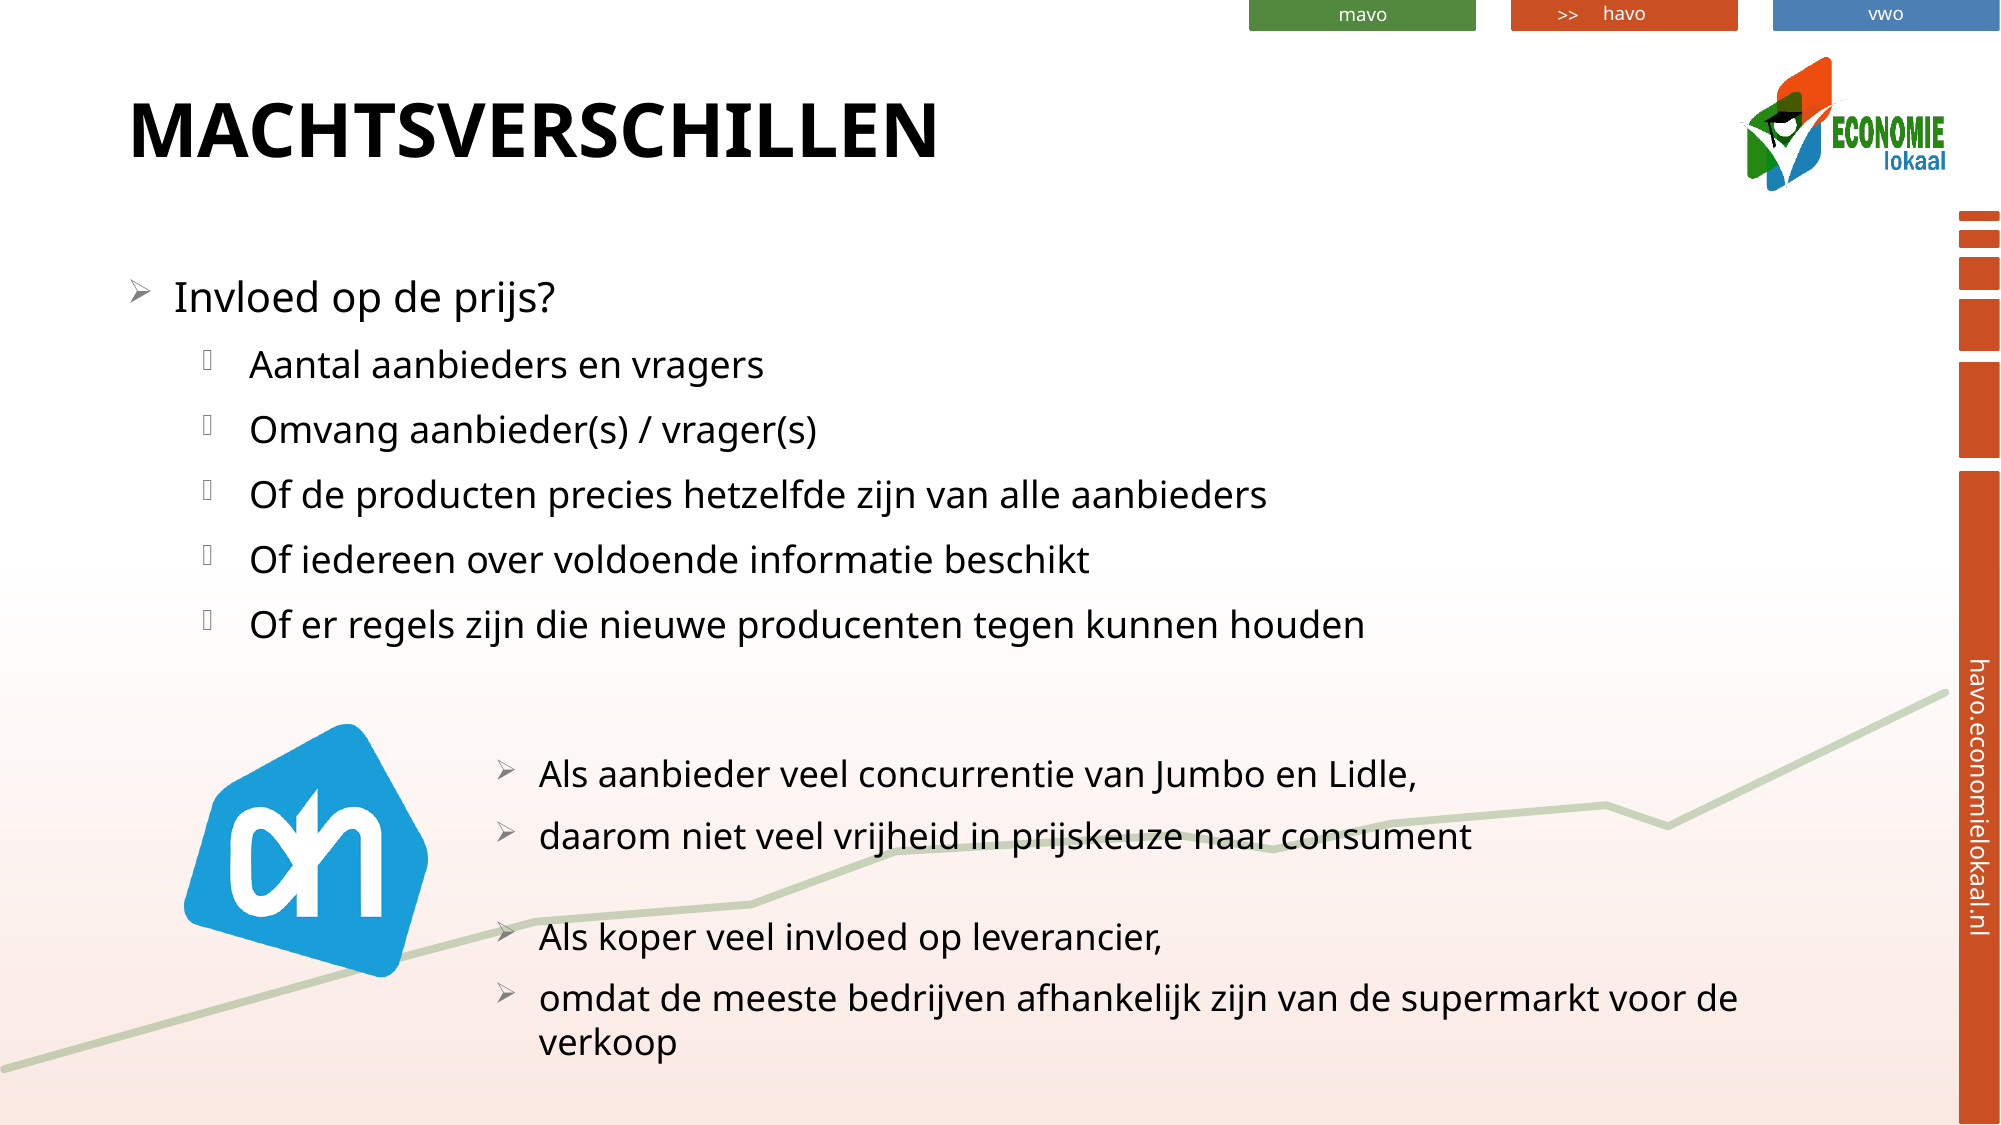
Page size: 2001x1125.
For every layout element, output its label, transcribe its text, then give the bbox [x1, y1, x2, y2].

list Invloed op de prijs? Aantal aanbieders en vragers Omvang aanbieder(s) / vrager(s) Of de producten precies hetzelfde zijn van alle aanbieders Of iedereen over voldoende informatie beschikt Of er regels zijn die nieuwe producenten tegen kunnen houden [112, 263, 1829, 689]
picture [1739, 57, 1946, 191]
title machtsverschillen [112, 74, 1618, 208]
text_box Als aanbieder veel concurrentie van Jumbo en Lidle, daarom niet veel vrijheid in prijskeuze naar consument Als koper veel invloed op leverancier, omdat de meeste bedrijven afhankelijk zijn van de supermarkt voor de verkoop [479, 744, 1828, 1070]
picture [179, 719, 432, 984]
